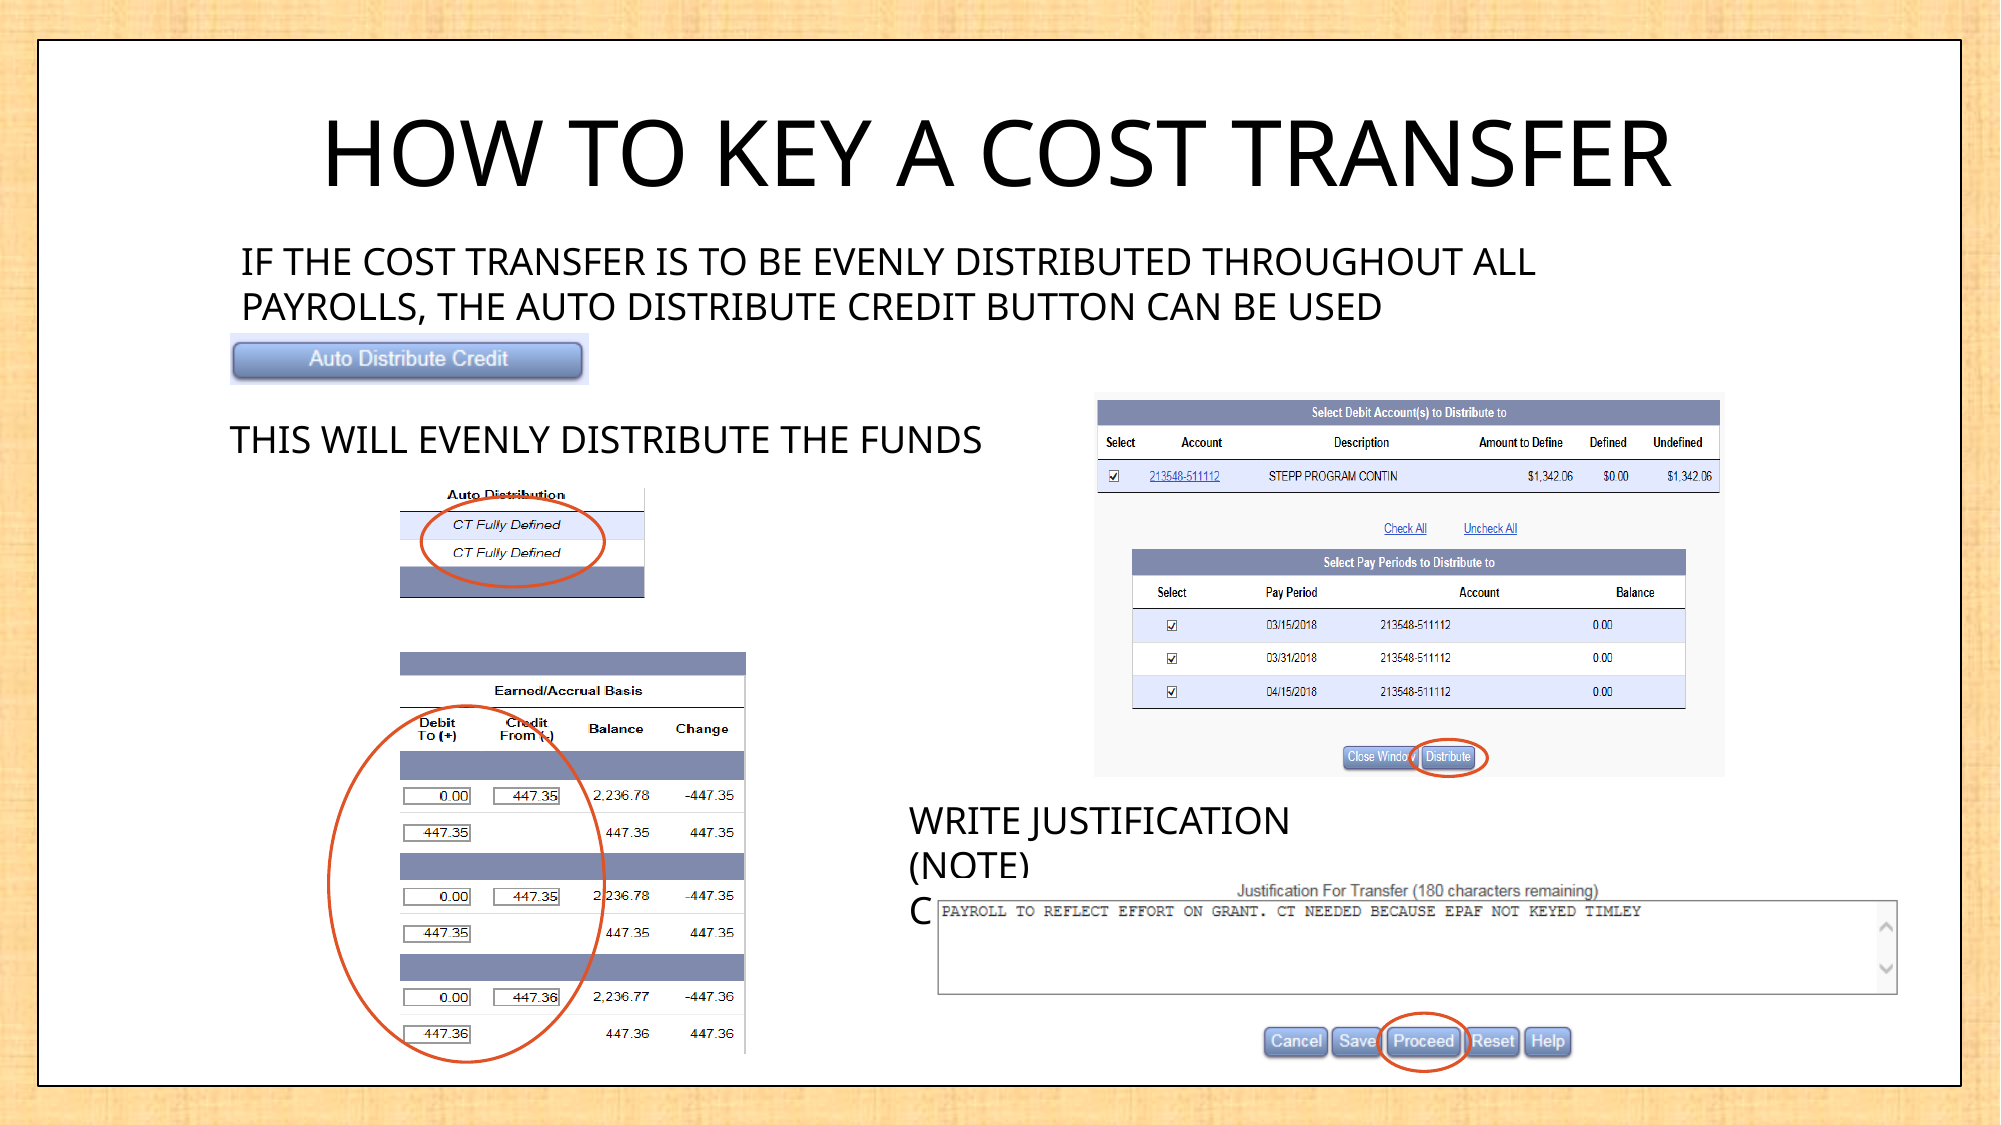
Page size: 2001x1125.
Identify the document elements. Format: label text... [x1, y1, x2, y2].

picture [230, 332, 589, 385]
text_box IF THE COST TRANSFER IS TO BE EVENLY DISTRIBUTED THROUGHOUT ALL PAYROLLS, THE AUTO DISTRIBUTE CREDIT BUTTON CAN BE USED [226, 230, 1686, 336]
picture [934, 877, 1905, 1064]
picture [400, 488, 746, 1055]
text_box [327, 730, 394, 1038]
picture [1093, 392, 1726, 777]
text_box THIS WILL EVENLY DISTRIBUTE THE FUNDS [214, 408, 1034, 469]
text_box WRITE JUSTIFICATION (NOTE) CLICK PROCEED [894, 789, 1410, 940]
title HOW TO KEY A COST TRANSFER [187, 99, 1808, 215]
